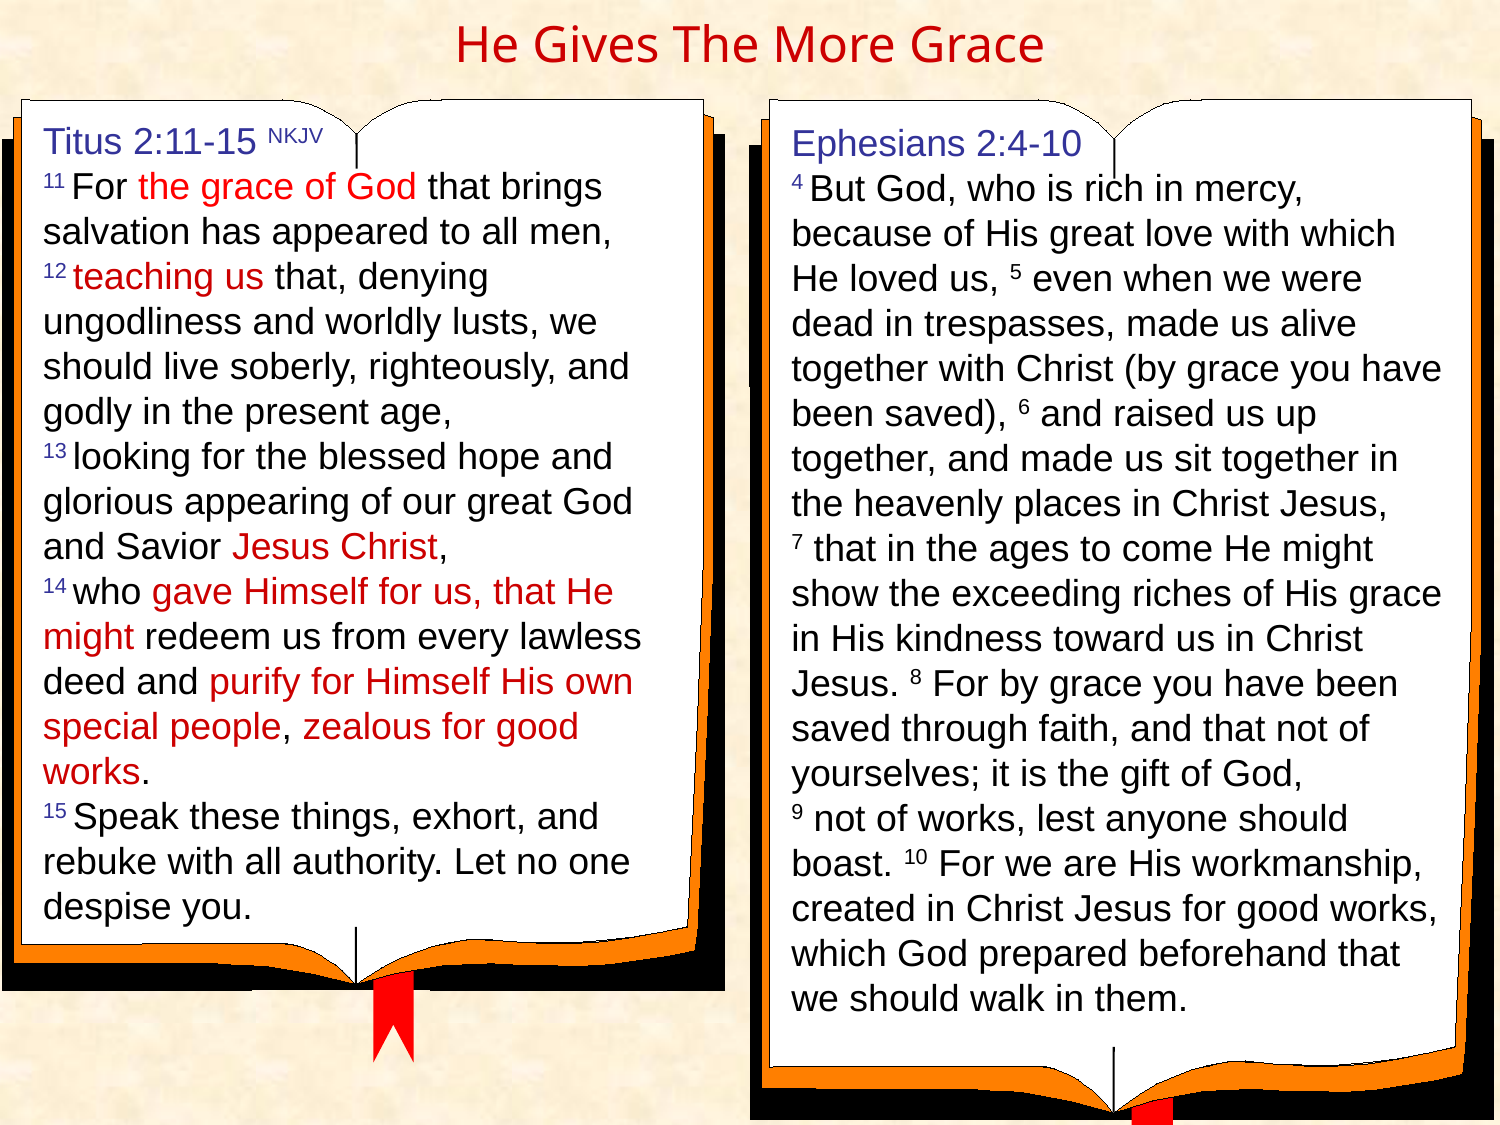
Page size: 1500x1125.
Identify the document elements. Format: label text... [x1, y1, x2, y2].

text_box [749, 99, 1494, 1125]
text_box He Gives The More Grace [439, 4, 1061, 80]
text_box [2, 99, 725, 1063]
picture [0, 0, 1500, 1125]
